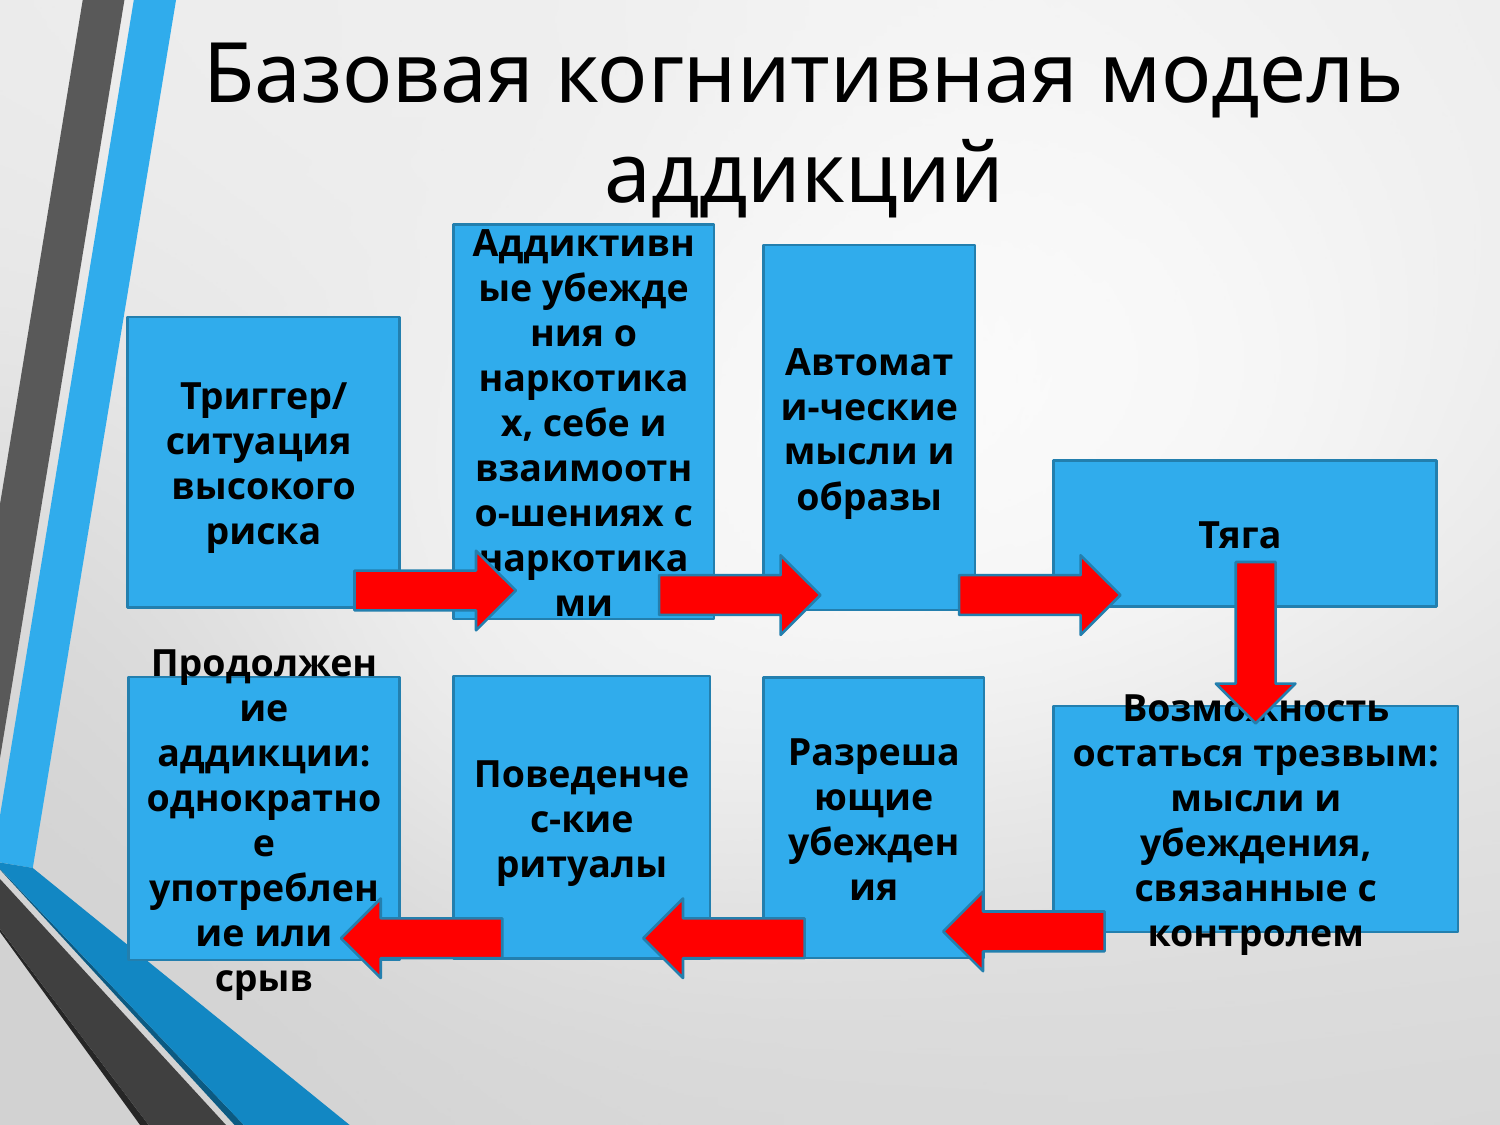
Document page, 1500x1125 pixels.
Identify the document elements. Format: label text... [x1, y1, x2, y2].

text_box [340, 897, 504, 980]
text_box [1214, 560, 1297, 725]
text_box Автомати-ческие мысли и образы [762, 244, 976, 611]
text_box Разрешающие убеждения [762, 676, 985, 959]
title Базовая когнитивная модель аддикций [172, 0, 1437, 282]
text_box [642, 897, 806, 980]
text_box Аддиктивные убеждения о наркотиках, себе и взаимоотно-шениях с наркотиками [452, 223, 715, 620]
text_box Тяга [1052, 459, 1438, 608]
text_box [942, 890, 1106, 973]
text_box Возможность остаться трезвым: мысли и убеждения, связанные с контролем [1052, 705, 1459, 933]
text_box [657, 554, 822, 637]
text_box Продолжение аддикции: однократное употребление или срыв [127, 676, 401, 961]
text_box [957, 554, 1122, 637]
text_box Триггер/ ситуация высокого риска [126, 316, 401, 609]
text_box [353, 549, 517, 632]
text_box Поведенчес-кие ритуалы [452, 675, 711, 960]
